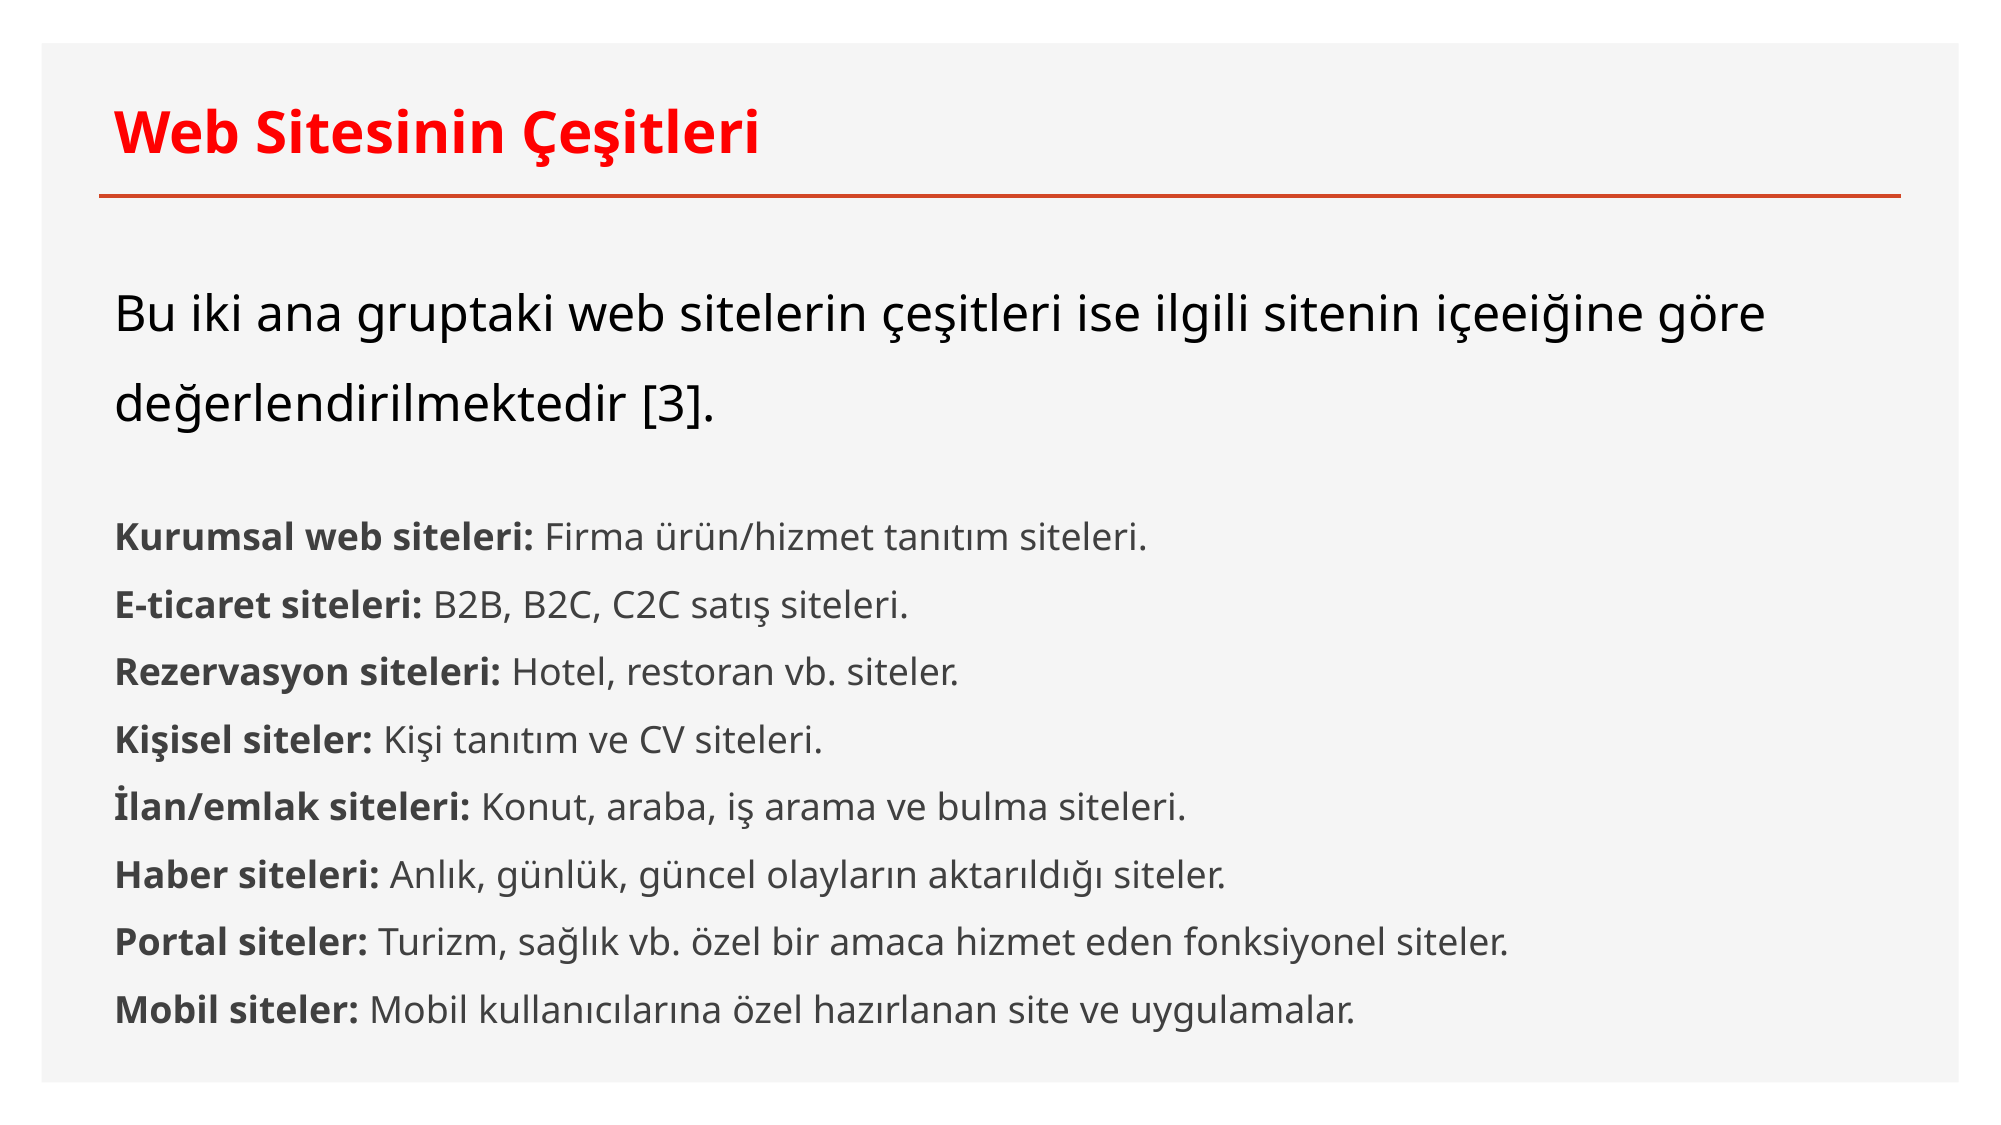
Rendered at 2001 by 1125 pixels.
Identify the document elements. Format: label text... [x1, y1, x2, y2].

title Web Sitesinin Çeşitleri [99, 73, 1901, 197]
text_box Bu iki ana gruptaki web sitelerin çeşitleri ise ilgili sitenin içeeiğine göre değerlendirilmektedir [3]. Kurumsal web siteleri: Firma ürün/hizmet tanıtım siteleri. E-ticaret siteleri: B2B, B2C, C2C satış siteleri. Rezervasyon siteleri: Hotel, restoran vb. siteler. Kişisel siteler: Kişi tanıtım ve CV siteleri. İlan/emlak siteleri: Konut, araba, iş arama ve bulma siteleri. Haber siteleri: Anlık, günlük, güncel olayların aktarıldığı siteler. Portal siteler: Turizm, sağlık vb. özel bir amaca hizmet eden fonksiyonel siteler. Mobil siteler: Mobil kullanıcılarına özel hazırlanan site ve uygulamalar. [99, 243, 1941, 1052]
